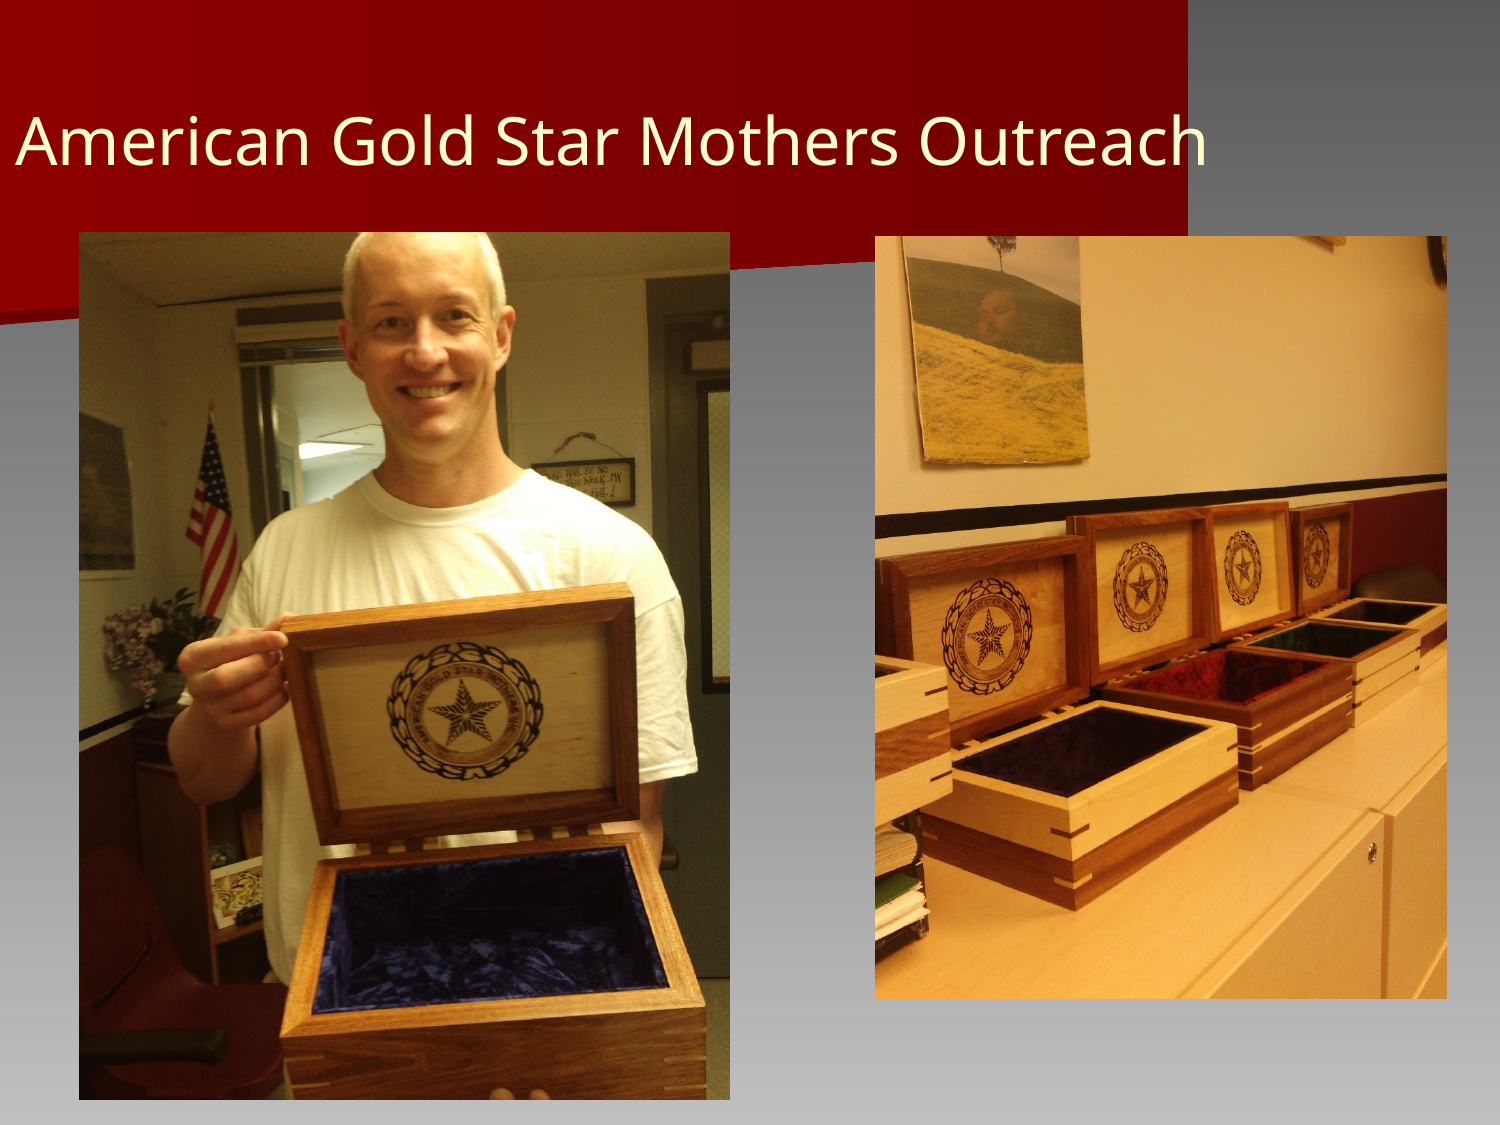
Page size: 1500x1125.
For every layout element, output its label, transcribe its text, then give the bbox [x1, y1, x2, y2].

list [79, 232, 730, 1100]
title American Gold Star Mothers Outreach [0, 44, 1351, 233]
picture [874, 236, 1448, 1000]
